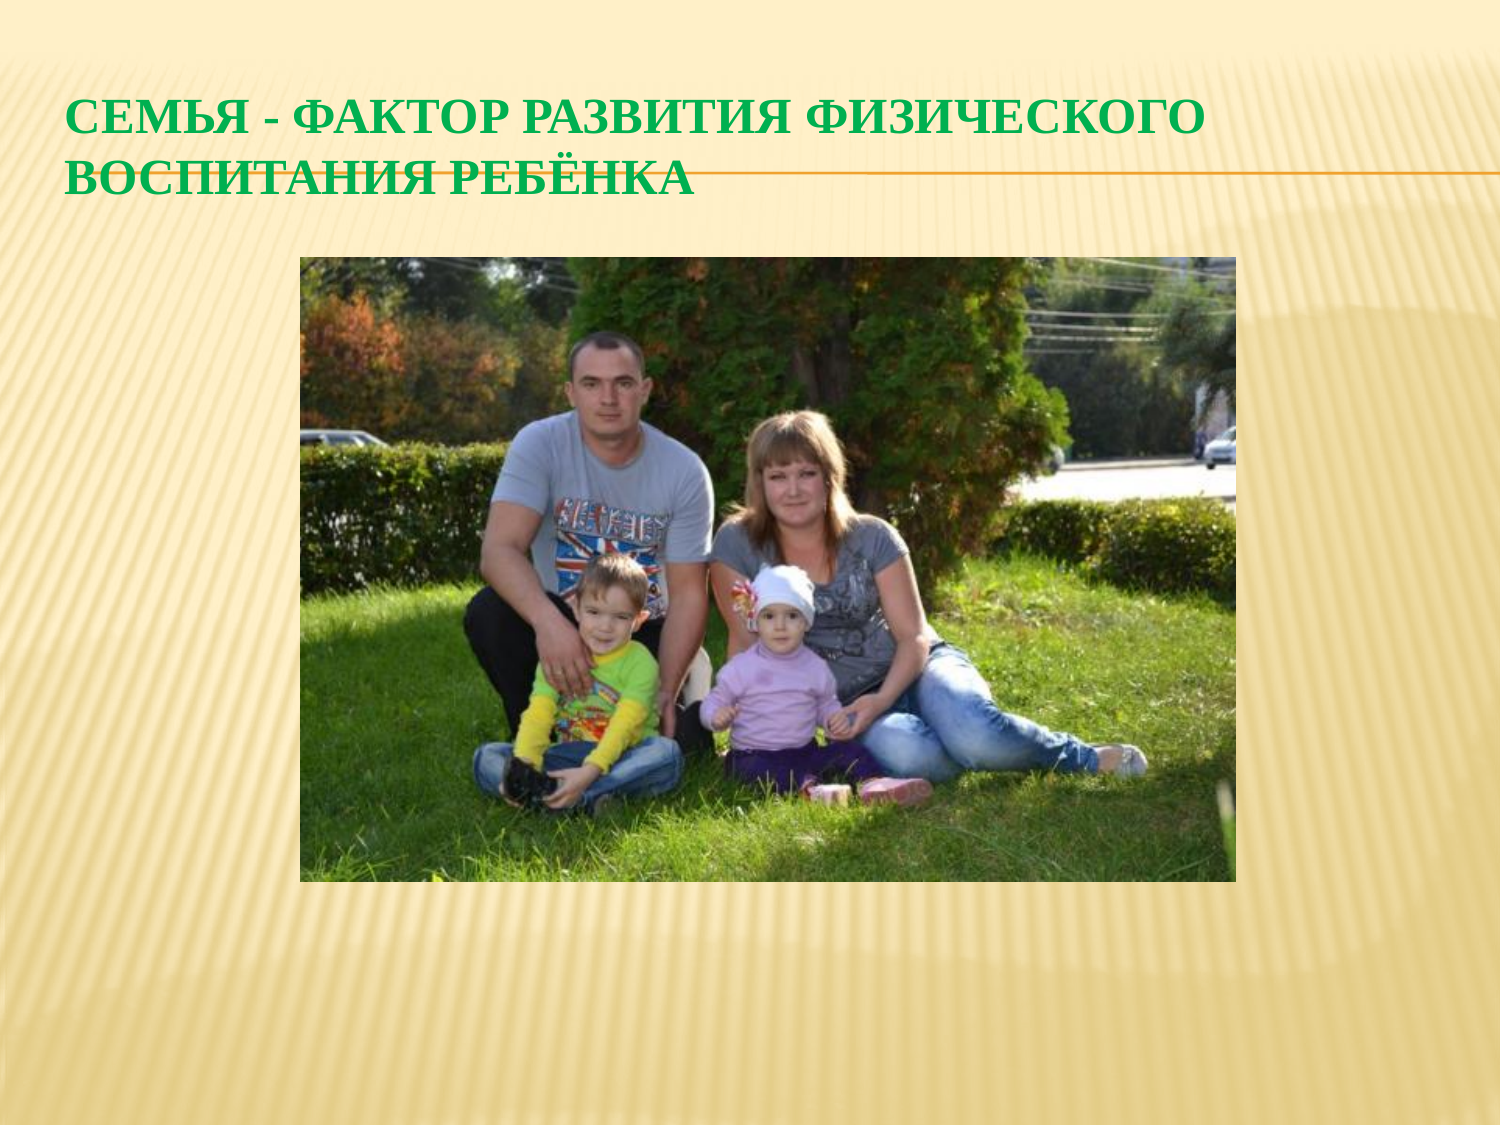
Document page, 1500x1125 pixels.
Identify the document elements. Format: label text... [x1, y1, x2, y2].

list [50, 254, 1475, 998]
picture [300, 257, 1237, 882]
title Семья - фактор развития физического воспитания ребёнка [50, 75, 1475, 213]
